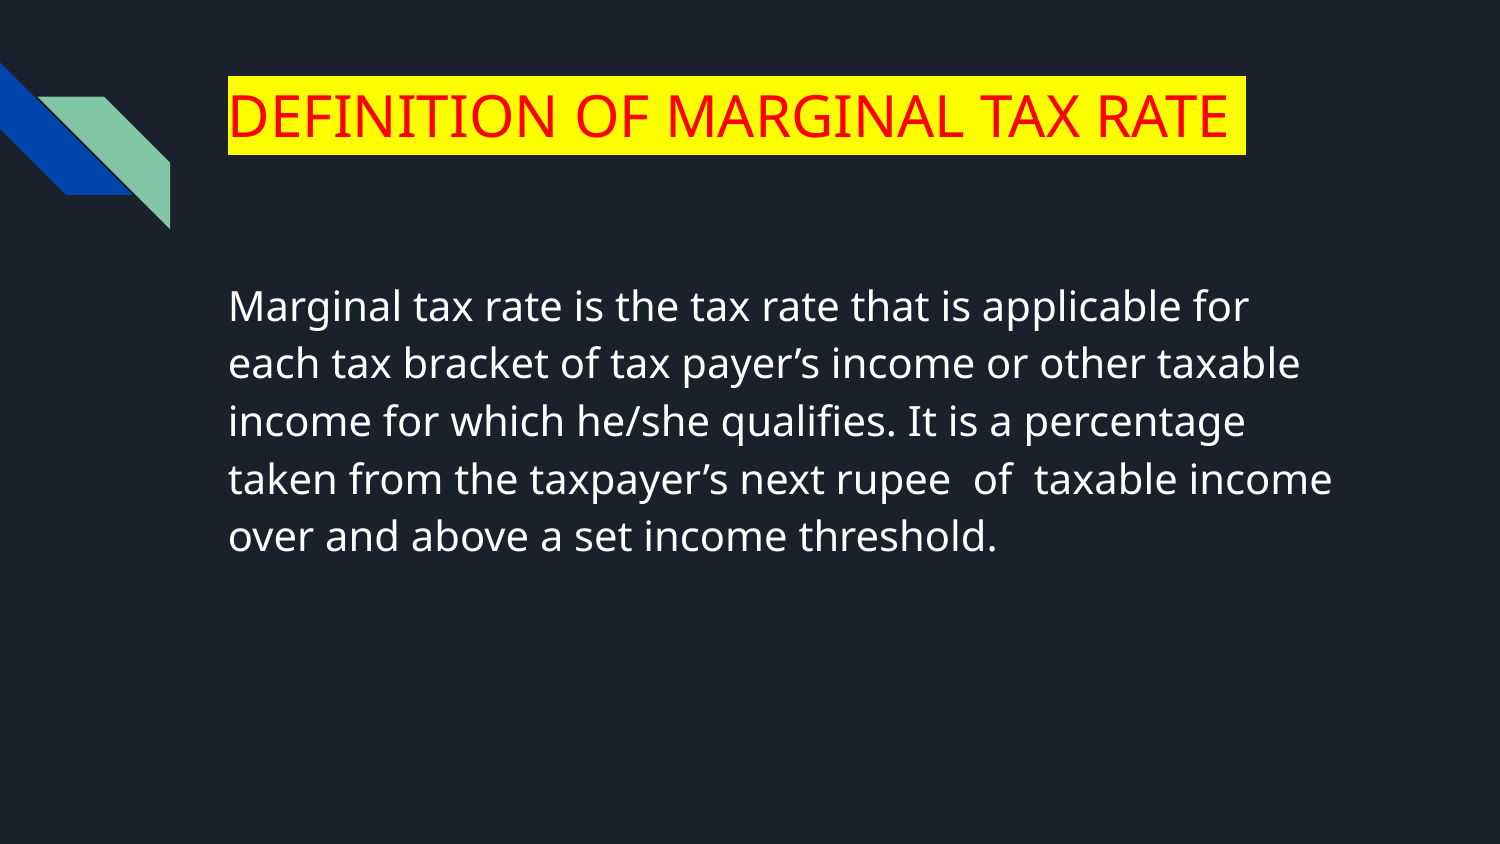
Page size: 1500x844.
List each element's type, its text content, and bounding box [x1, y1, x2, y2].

title DEFINITION OF MARGINAL TAX RATE [212, 64, 1368, 215]
list Marginal tax rate is the tax rate that is applicable for each tax bracket of tax payer’s income or other taxable income for which he/she qualifies. It is a percentage taken from the taxpayer’s next rupee of taxable income over and above a set income threshold. [212, 257, 1368, 735]
